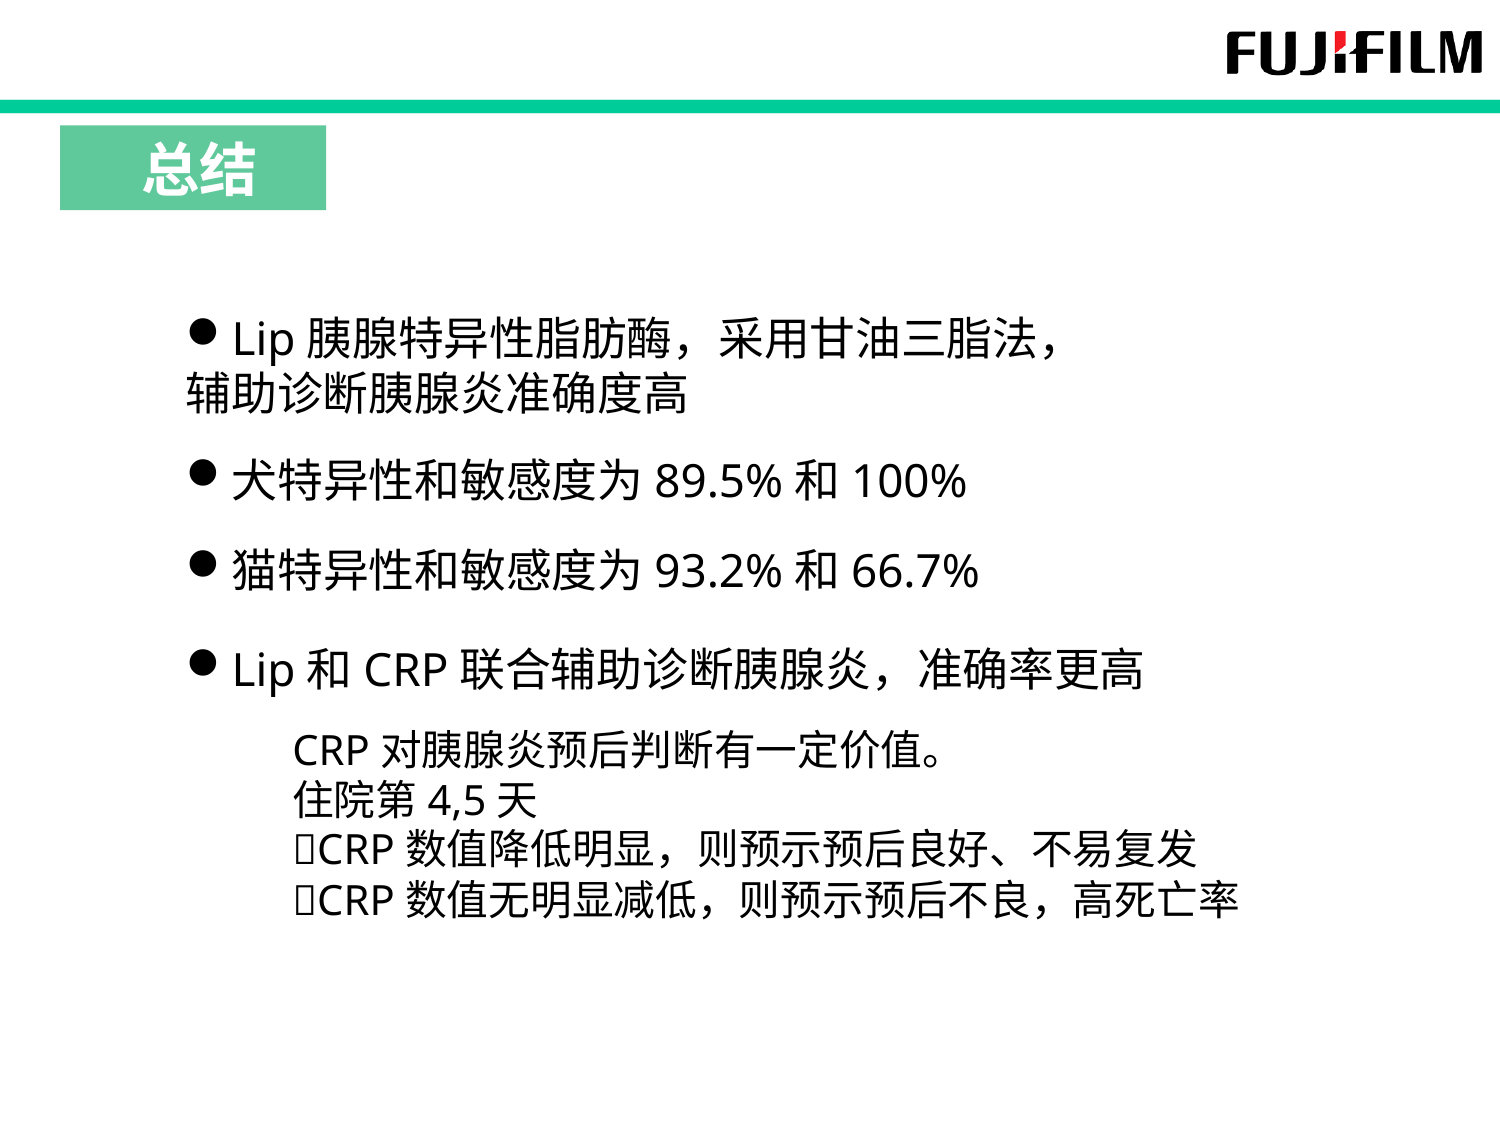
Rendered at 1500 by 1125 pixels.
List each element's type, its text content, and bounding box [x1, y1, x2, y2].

picture [1224, 28, 1485, 76]
text_box CRP对胰腺炎预后判断有一定价值。 住院第4,5天 CRP数值降低明显，则预示预后良好、不易复发 CRP数值无明显减低，则预示预后不良，高死亡率 [277, 715, 1388, 931]
text_box 猫特异性和敏感度为93.2%和66.7% [171, 534, 998, 605]
text_box 犬特异性和敏感度为89.5%和100% [171, 444, 1081, 515]
text_box 总结 [60, 125, 327, 211]
text_box Lip胰腺特异性脂肪酶，采用甘油三脂法，辅助诊断胰腺炎准确度高 [171, 302, 1093, 428]
text_box Lip和CRP联合辅助诊断胰腺炎，准确率更高 [171, 633, 1176, 704]
